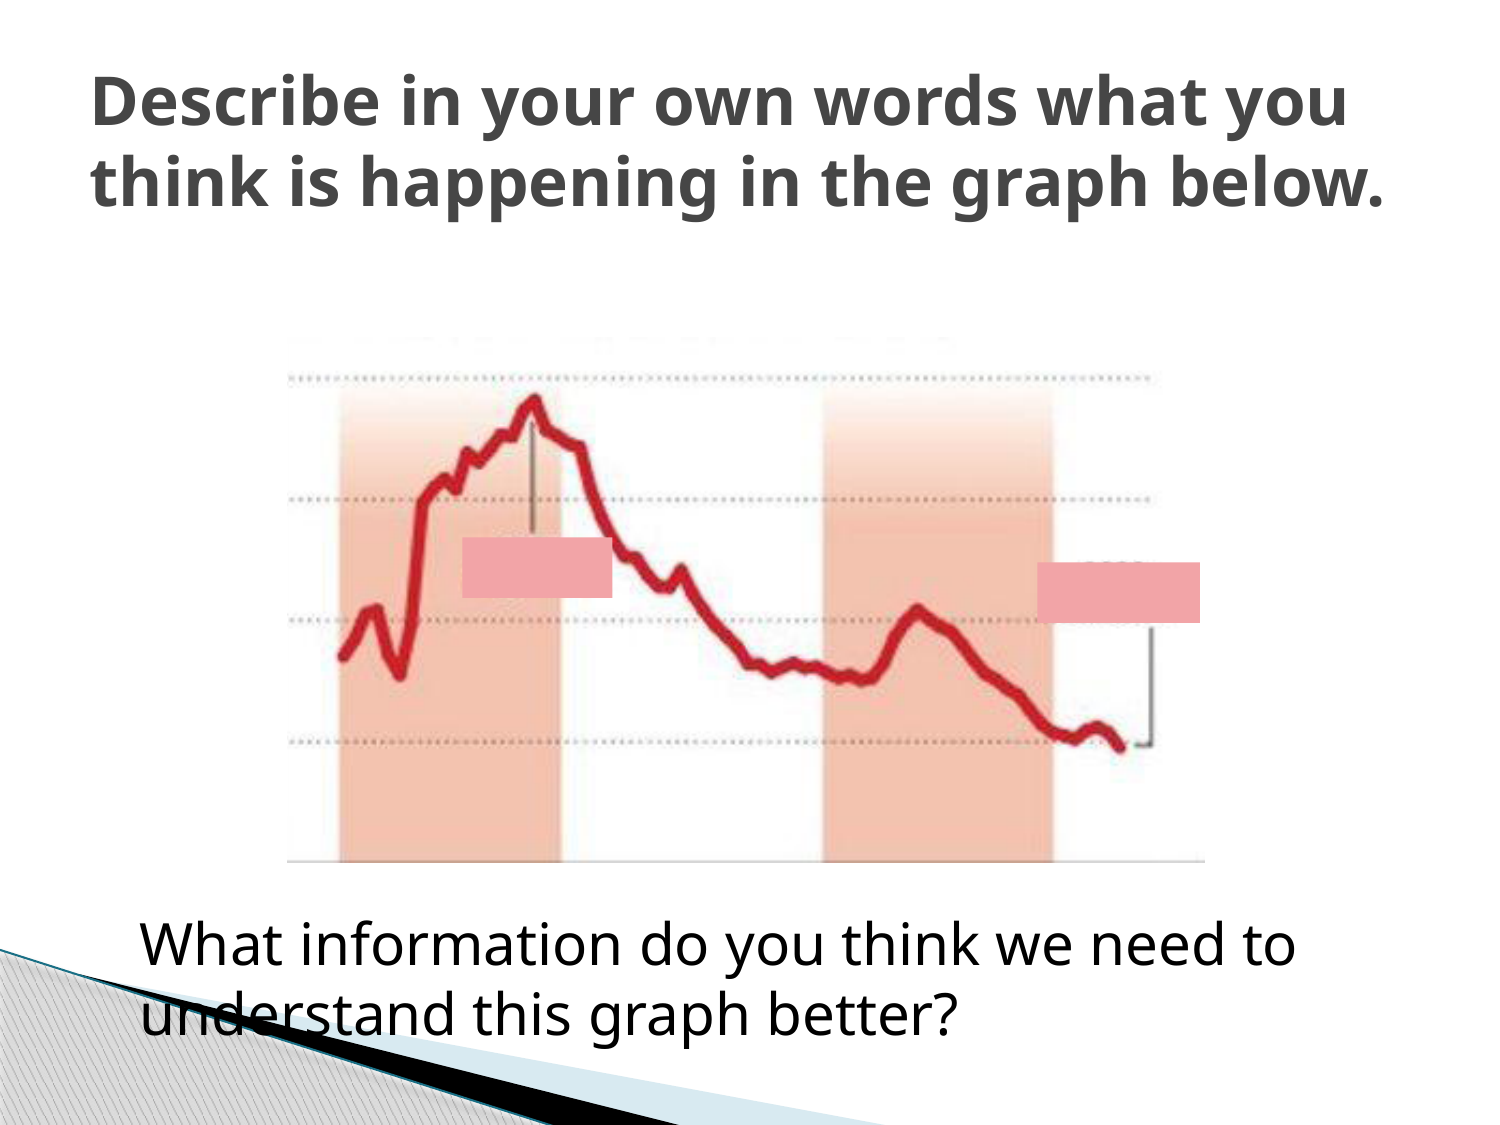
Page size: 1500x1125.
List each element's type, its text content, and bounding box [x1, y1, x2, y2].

title Describe in your own words what you think is happening in the graph below. [75, 45, 1425, 233]
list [287, 337, 1205, 863]
text_box What information do you think we need to understand this graph better? [125, 899, 1375, 1055]
